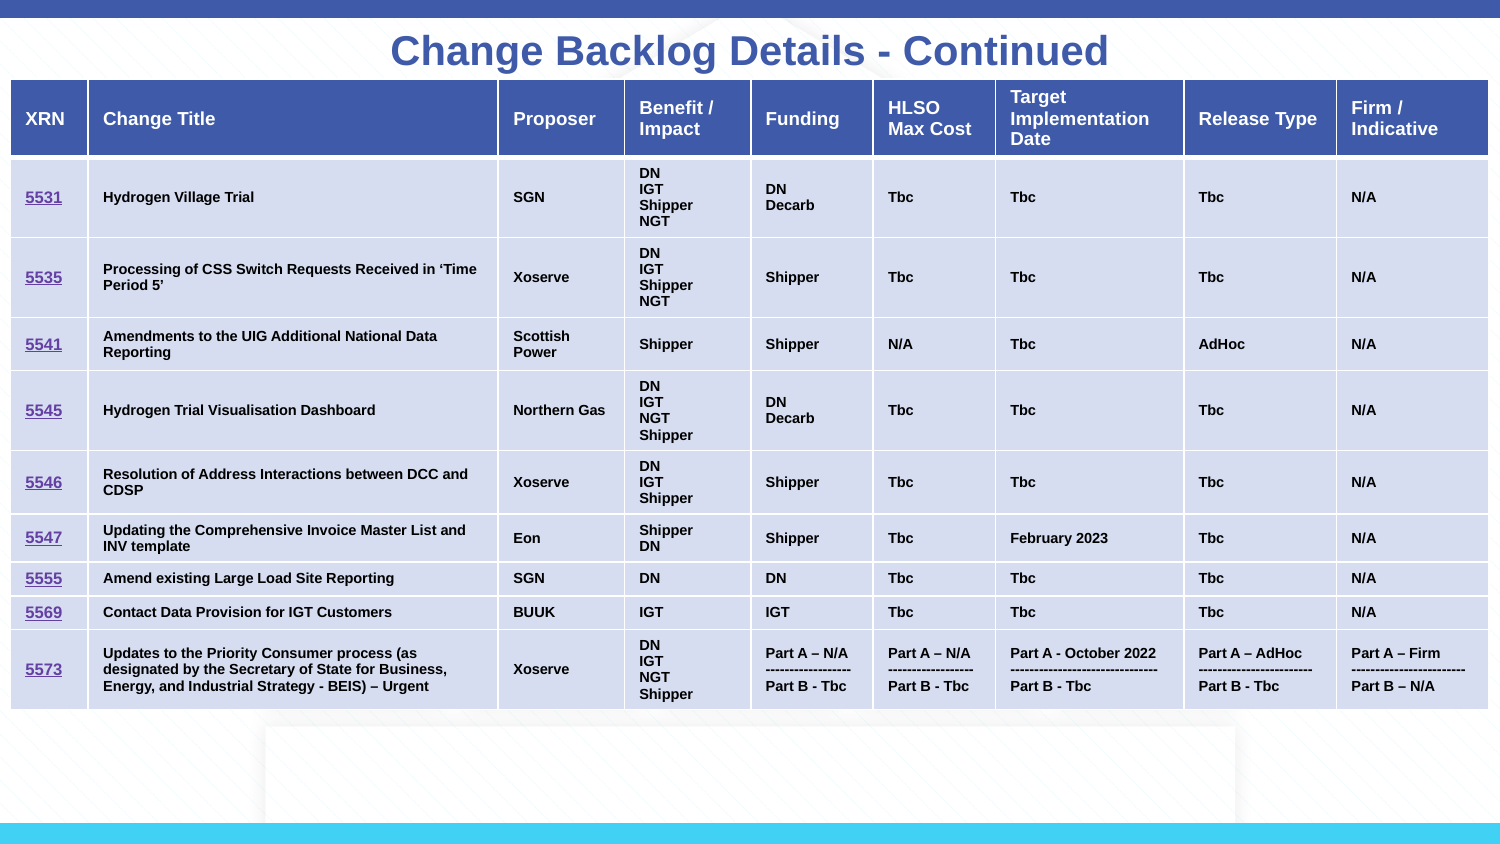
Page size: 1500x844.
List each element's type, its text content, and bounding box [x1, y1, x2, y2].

table_cell Tbc [996, 318, 1183, 370]
table_cell Tbc [996, 160, 1183, 237]
table_header Benefit / Impact [625, 83, 750, 155]
table_cell Updating the Comprehensive Invoice Master List and INV template [89, 515, 497, 561]
table_cell 5547 [11, 515, 87, 561]
table_cell Hydrogen Village Trial [89, 160, 497, 237]
table_cell Shipper [752, 515, 872, 561]
table_cell 5535 [11, 238, 87, 317]
table_header Funding [752, 83, 872, 155]
table_cell Tbc [996, 371, 1183, 450]
table_cell Updates to the Priority Consumer process (as designated by the Secretary of State for Business, Energy, and Industrial Strategy - BEIS) – Urgent [89, 630, 497, 709]
table_cell Tbc [874, 451, 995, 513]
table_header Proposer [499, 83, 624, 155]
table_cell 5531 [11, 160, 87, 237]
table_cell N/A [1337, 515, 1488, 561]
table_cell Tbc [1185, 597, 1336, 629]
table_cell N/A [1337, 371, 1488, 450]
table_cell DN IGT Shipper NGT [625, 160, 750, 237]
table_cell AdHoc [1185, 318, 1336, 370]
table_cell Tbc [1185, 371, 1336, 450]
table_cell Tbc [996, 238, 1183, 317]
table_cell 5555 [11, 563, 87, 595]
table_header Firm / Indicative [1337, 80, 1488, 155]
table_cell N/A [874, 318, 995, 370]
table_cell 5546 [11, 451, 87, 513]
table_cell Tbc [1185, 451, 1336, 513]
table_cell Tbc [996, 563, 1183, 595]
table_cell DN Decarb [752, 371, 872, 450]
table_cell Tbc [1185, 160, 1336, 237]
table_cell Amend existing Large Load Site Reporting [89, 563, 497, 595]
table_cell DN IGT Shipper [625, 451, 750, 513]
table_cell SGN [499, 563, 624, 595]
table_cell February 2023 [996, 515, 1183, 561]
table_cell Xoserve [499, 238, 624, 317]
table_cell Scottish Power [499, 318, 624, 370]
table_cell Tbc [874, 563, 995, 595]
table_cell Resolution of Address Interactions between DCC and CDSP [89, 451, 497, 513]
table_cell Xoserve [499, 630, 624, 709]
table_header HLSO Max Cost [874, 83, 995, 155]
table_cell IGT [752, 597, 872, 629]
table_cell Eon [499, 515, 624, 561]
table_cell Shipper DN [625, 515, 750, 561]
table_cell Processing of CSS Switch Requests Received in ‘Time Period 5’ [89, 238, 497, 317]
table_cell Tbc [1185, 238, 1336, 317]
table_cell Tbc [874, 597, 995, 629]
table_cell Tbc [874, 515, 995, 561]
table_cell 5573 [11, 630, 87, 709]
table_cell Part A – AdHoc ------------------------ Part B - Tbc [1185, 630, 1336, 709]
table_cell BUUK [499, 597, 624, 629]
table_cell Northern Gas [499, 371, 624, 450]
table_cell DN [625, 563, 750, 595]
table_header Target Implementation Date [996, 83, 1183, 155]
table_header Change Title [89, 83, 497, 155]
table_cell 5545 [11, 371, 87, 450]
table_cell Xoserve [499, 451, 624, 513]
table_cell DN IGT NGT Shipper [625, 371, 750, 450]
table_cell N/A [1337, 318, 1488, 370]
table_cell DN IGT Shipper NGT [625, 238, 750, 317]
table_cell Contact Data Provision for IGT Customers [89, 597, 497, 629]
table_cell Amendments to the UIG Additional National Data Reporting [89, 318, 497, 370]
table_header XRN [11, 80, 87, 155]
table_cell Tbc [874, 160, 995, 237]
picture [0, 0, 1500, 844]
table_cell Shipper [625, 318, 750, 370]
table_cell Part A - October 2022 ------------------------------- Part B - Tbc [996, 630, 1183, 709]
table_cell DN [752, 563, 872, 595]
table_cell Tbc [996, 597, 1183, 629]
table_cell Tbc [874, 238, 995, 317]
table_cell N/A [1337, 238, 1488, 317]
table_cell N/A [1337, 451, 1488, 513]
table_cell SGN [499, 160, 624, 237]
table_cell Shipper [752, 451, 872, 513]
table_cell Part A – Firm ------------------------ Part B – N/A [1337, 630, 1488, 709]
table_cell Tbc [996, 451, 1183, 513]
table_cell Part A – N/A ------------------ Part B - Tbc [874, 630, 995, 709]
table_cell DN Decarb [752, 160, 872, 237]
table_cell Part A – N/A ------------------ Part B - Tbc [752, 630, 872, 709]
table_cell Tbc [1185, 563, 1336, 595]
table_cell Shipper [752, 238, 872, 317]
table_header Release Type [1185, 83, 1336, 155]
table_cell Shipper [752, 318, 872, 370]
table_cell IGT [625, 597, 750, 629]
table_cell 5541 [11, 318, 87, 370]
table_cell Tbc [1185, 515, 1336, 561]
table_cell N/A [1337, 597, 1488, 629]
table_cell N/A [1337, 160, 1488, 237]
table_cell N/A [1337, 563, 1488, 595]
table_cell 5569 [11, 597, 87, 629]
table_cell DN IGT NGT Shipper [625, 630, 750, 709]
text_box Change Backlog Details - Continued [74, 20, 1425, 83]
table_cell Tbc [874, 371, 995, 450]
table_cell Hydrogen Trial Visualisation Dashboard [89, 371, 497, 450]
